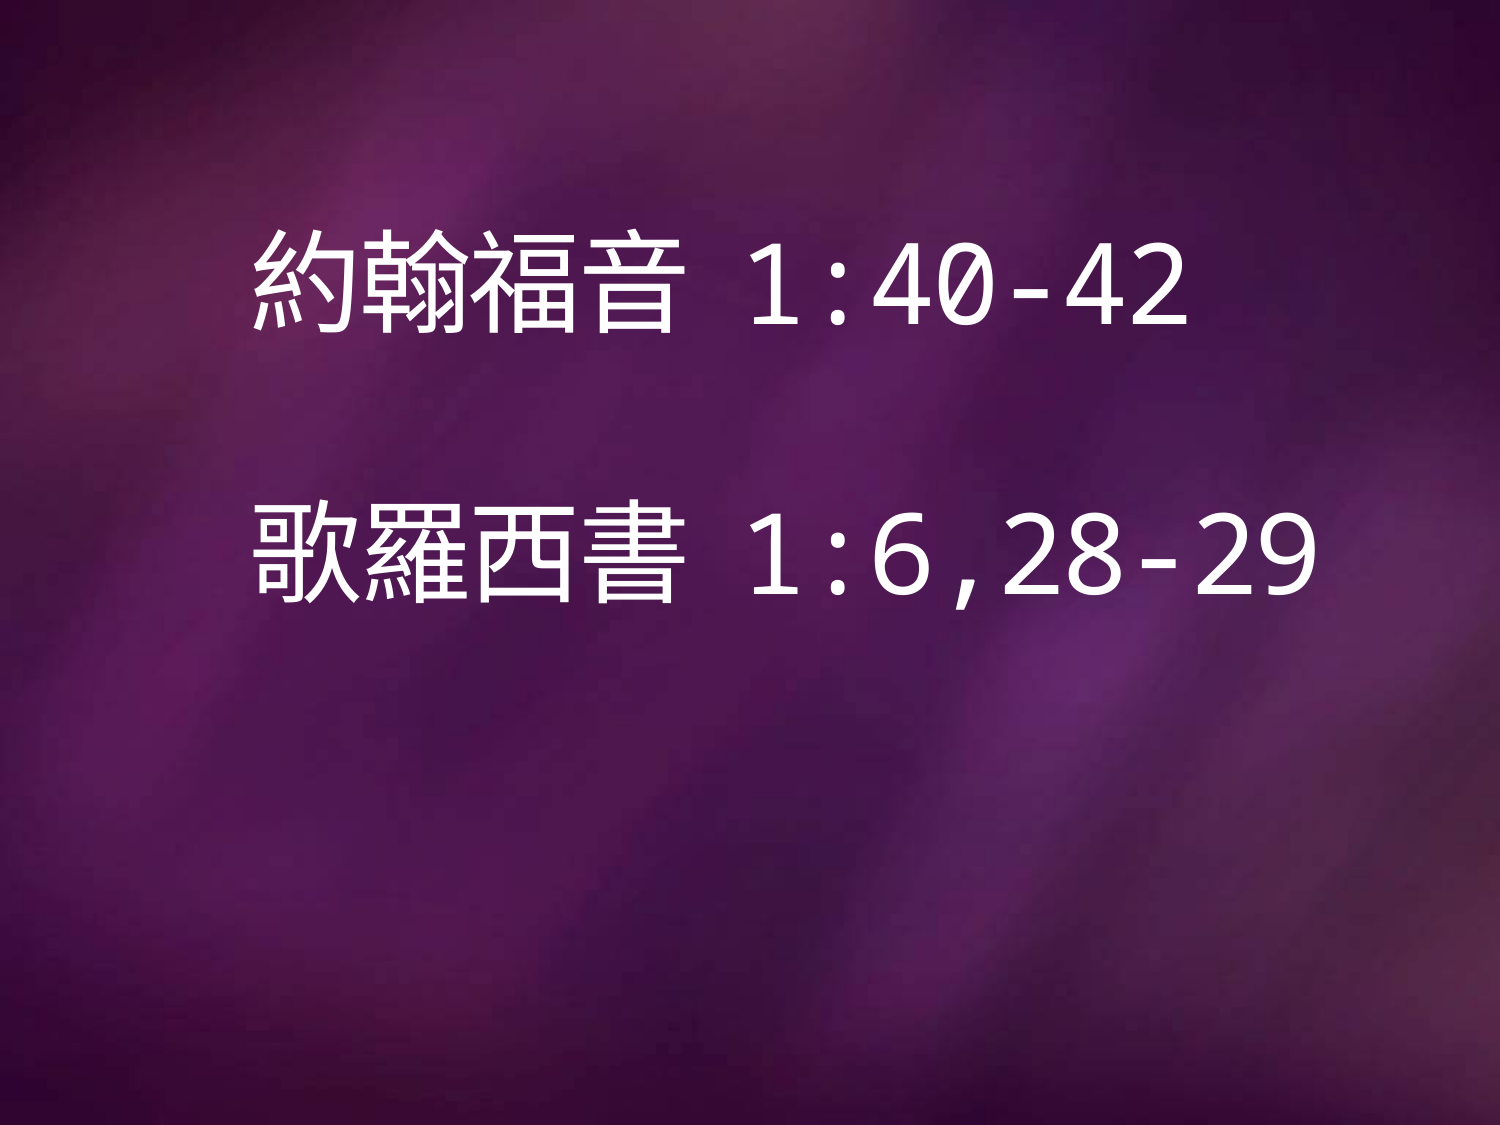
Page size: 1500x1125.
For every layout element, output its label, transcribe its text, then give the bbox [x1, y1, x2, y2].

picture [0, 0, 1500, 1125]
title 約翰福音 1:40-42 歌羅西書 1:6,28-29 [249, 212, 1338, 688]
